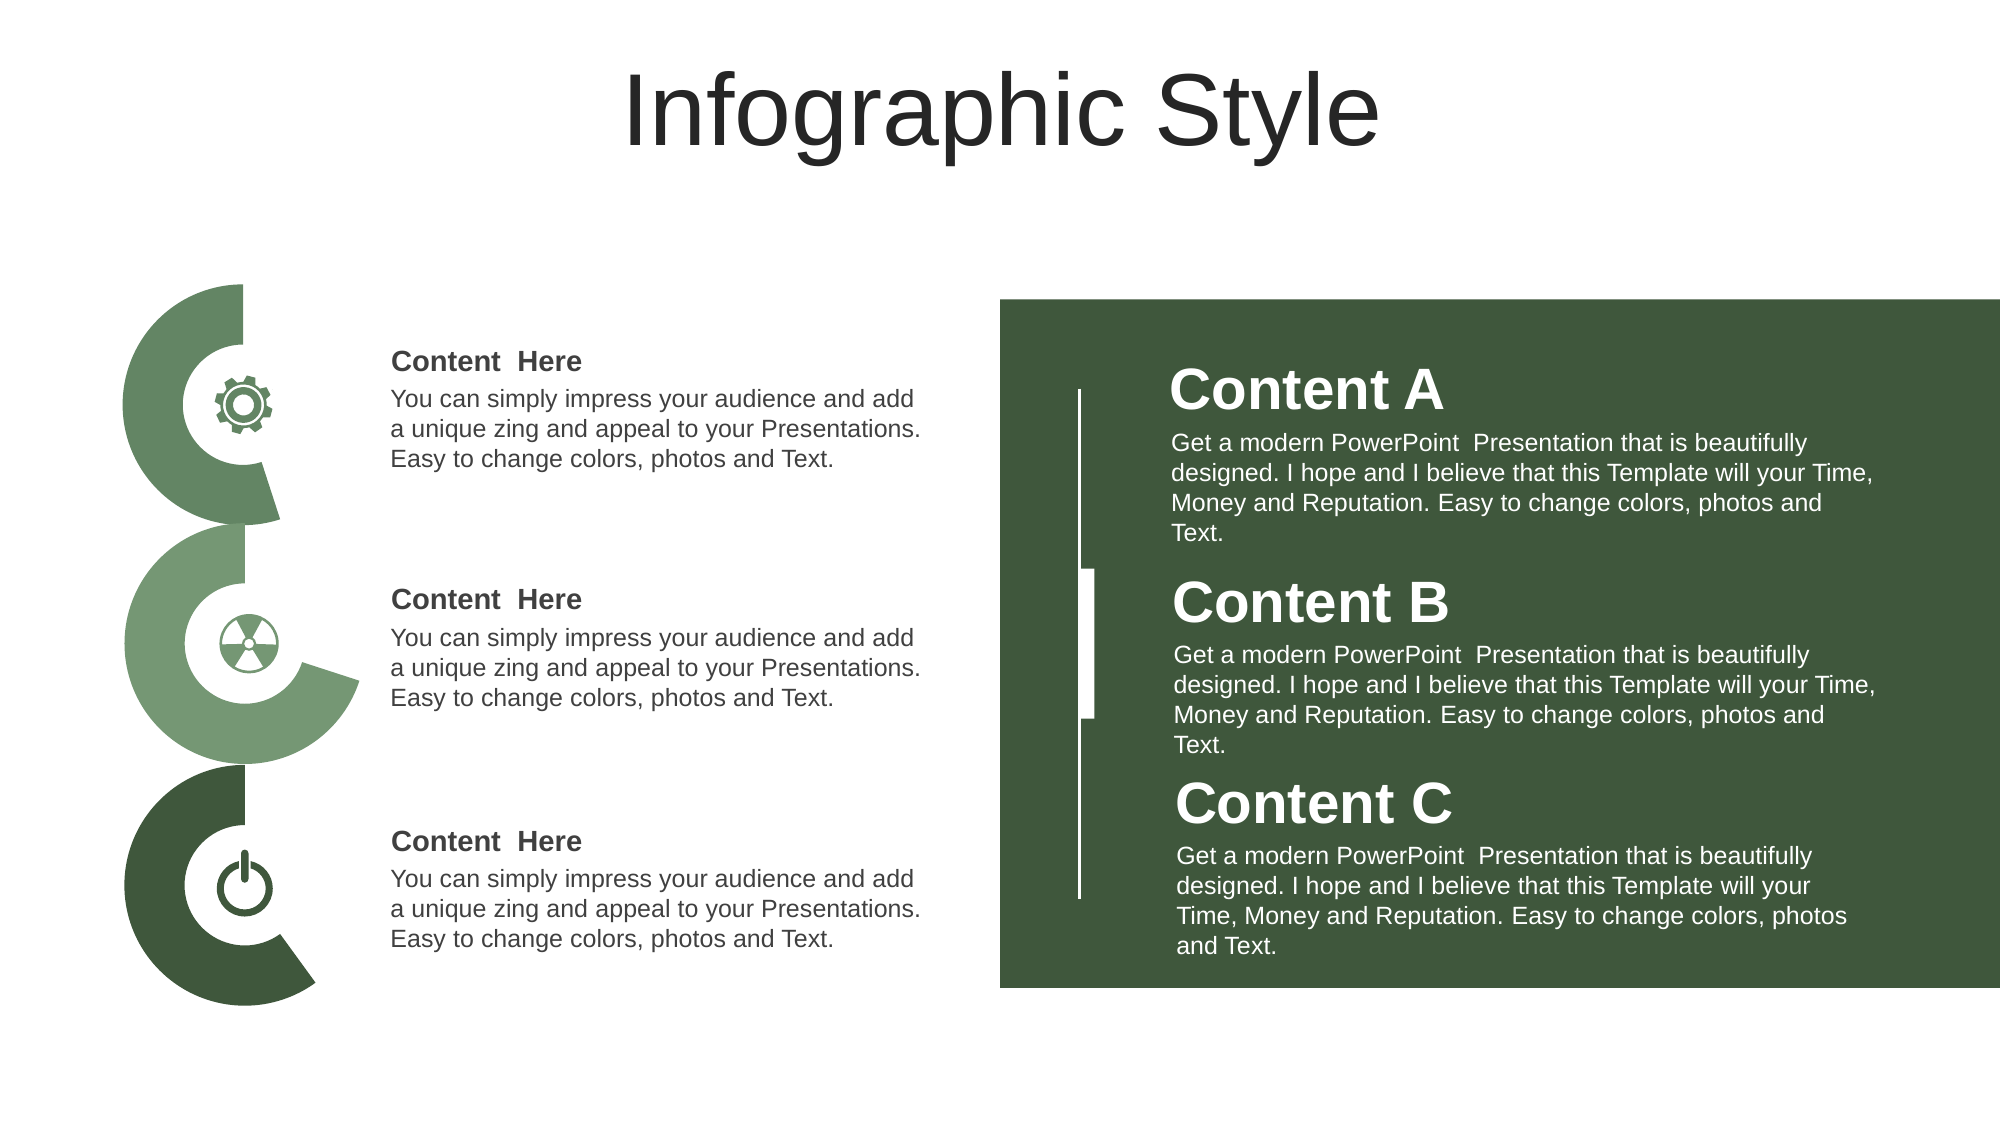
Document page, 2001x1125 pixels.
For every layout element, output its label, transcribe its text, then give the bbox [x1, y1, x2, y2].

chart [116, 279, 372, 1011]
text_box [1160, 756, 1893, 939]
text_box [375, 572, 951, 721]
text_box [1157, 555, 1896, 738]
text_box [1155, 343, 1896, 525]
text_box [375, 334, 951, 482]
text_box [375, 814, 951, 962]
list Infographic Style [53, 55, 1952, 175]
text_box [999, 299, 2000, 988]
